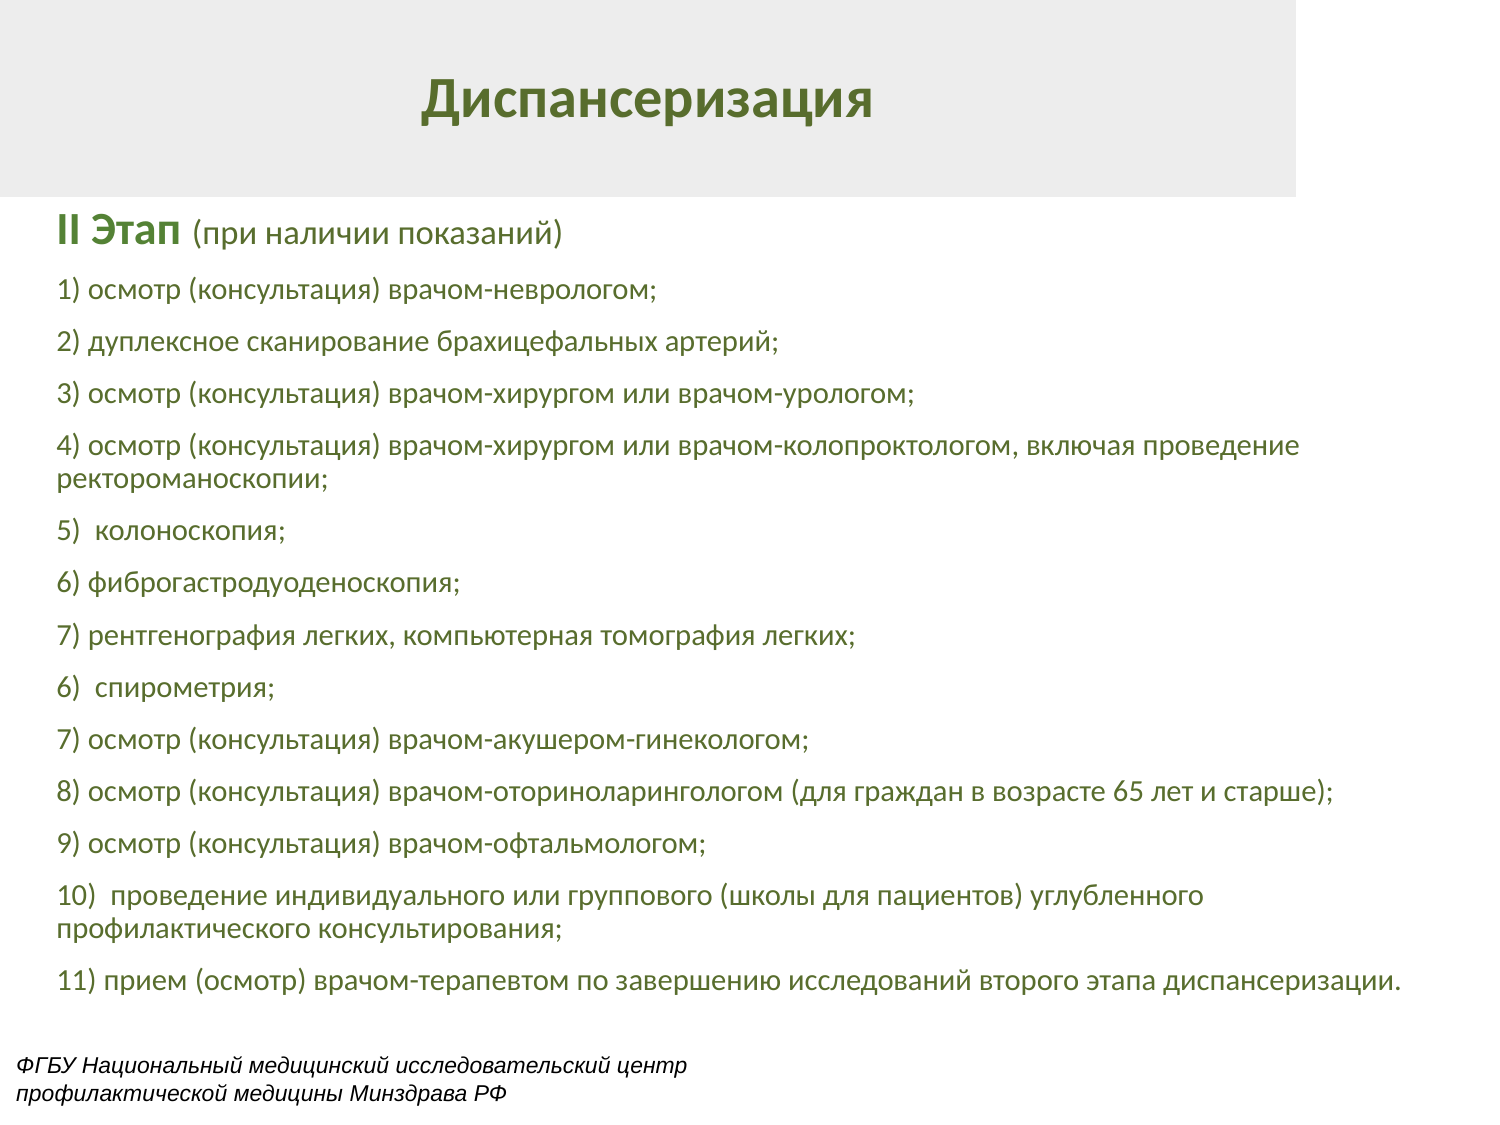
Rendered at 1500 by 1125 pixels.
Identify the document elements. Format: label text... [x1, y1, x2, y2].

list Диспансеризация [0, 0, 1296, 197]
list II Этап (при наличии показаний) 1) осмотр (консультация) врачом-неврологом; 2) дуплексное сканирование брахицефальных артерий; 3) осмотр (консультация) врачом-хирургом или врачом-урологом; 4) осмотр (консультация) врачом-хирургом или врачом-колопроктологом, включая проведение ректороманоскопии; 5) колоноскопия; 6) фиброгастродуоденоскопия; 7) рентгенография легких, компьютерная томография легких; 6) спирометрия; 7) осмотр (консультация) врачом-акушером-гинекологом; 8) осмотр (консультация) врачом-оториноларингологом (для граждан в возрасте 65 лет и старше); 9) осмотр (консультация) врачом-офтальмологом; 10) проведение индивидуального или группового (школы для пациентов) углубленного профилактического консультирования; 11) прием (осмотр) врачом-терапевтом по завершению исследований второго этапа диспансеризации. [41, 196, 1471, 1005]
